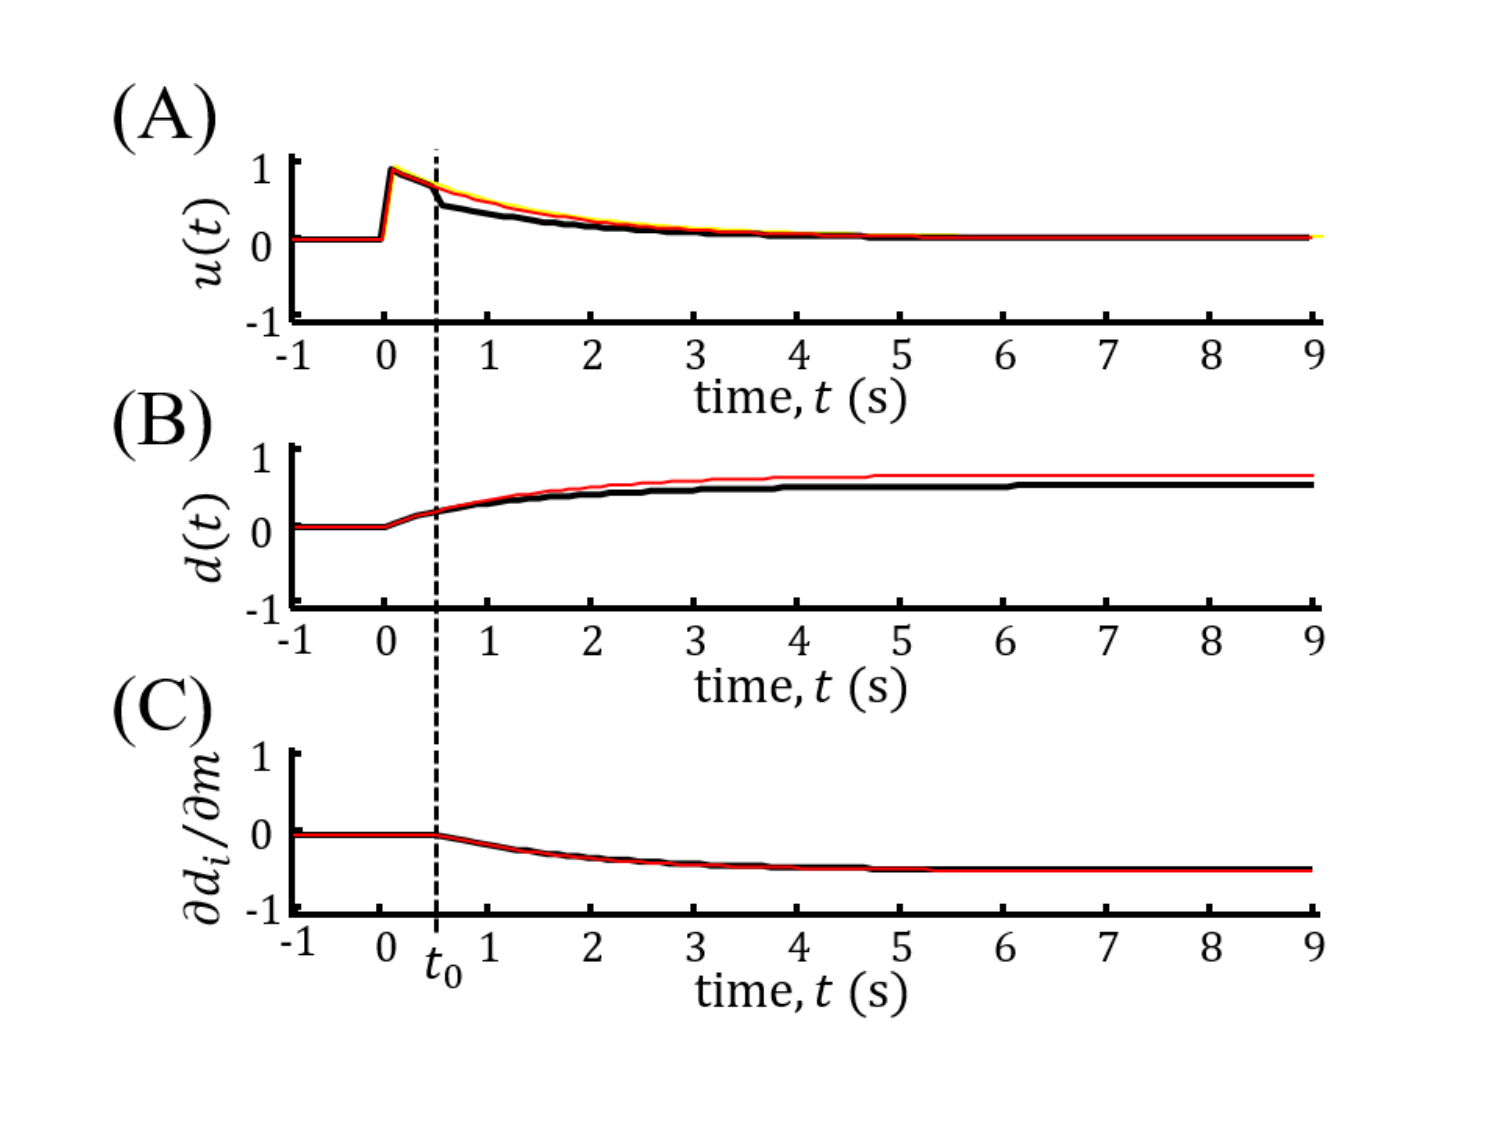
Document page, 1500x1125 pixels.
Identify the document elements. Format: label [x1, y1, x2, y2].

picture [49, 62, 1363, 1076]
